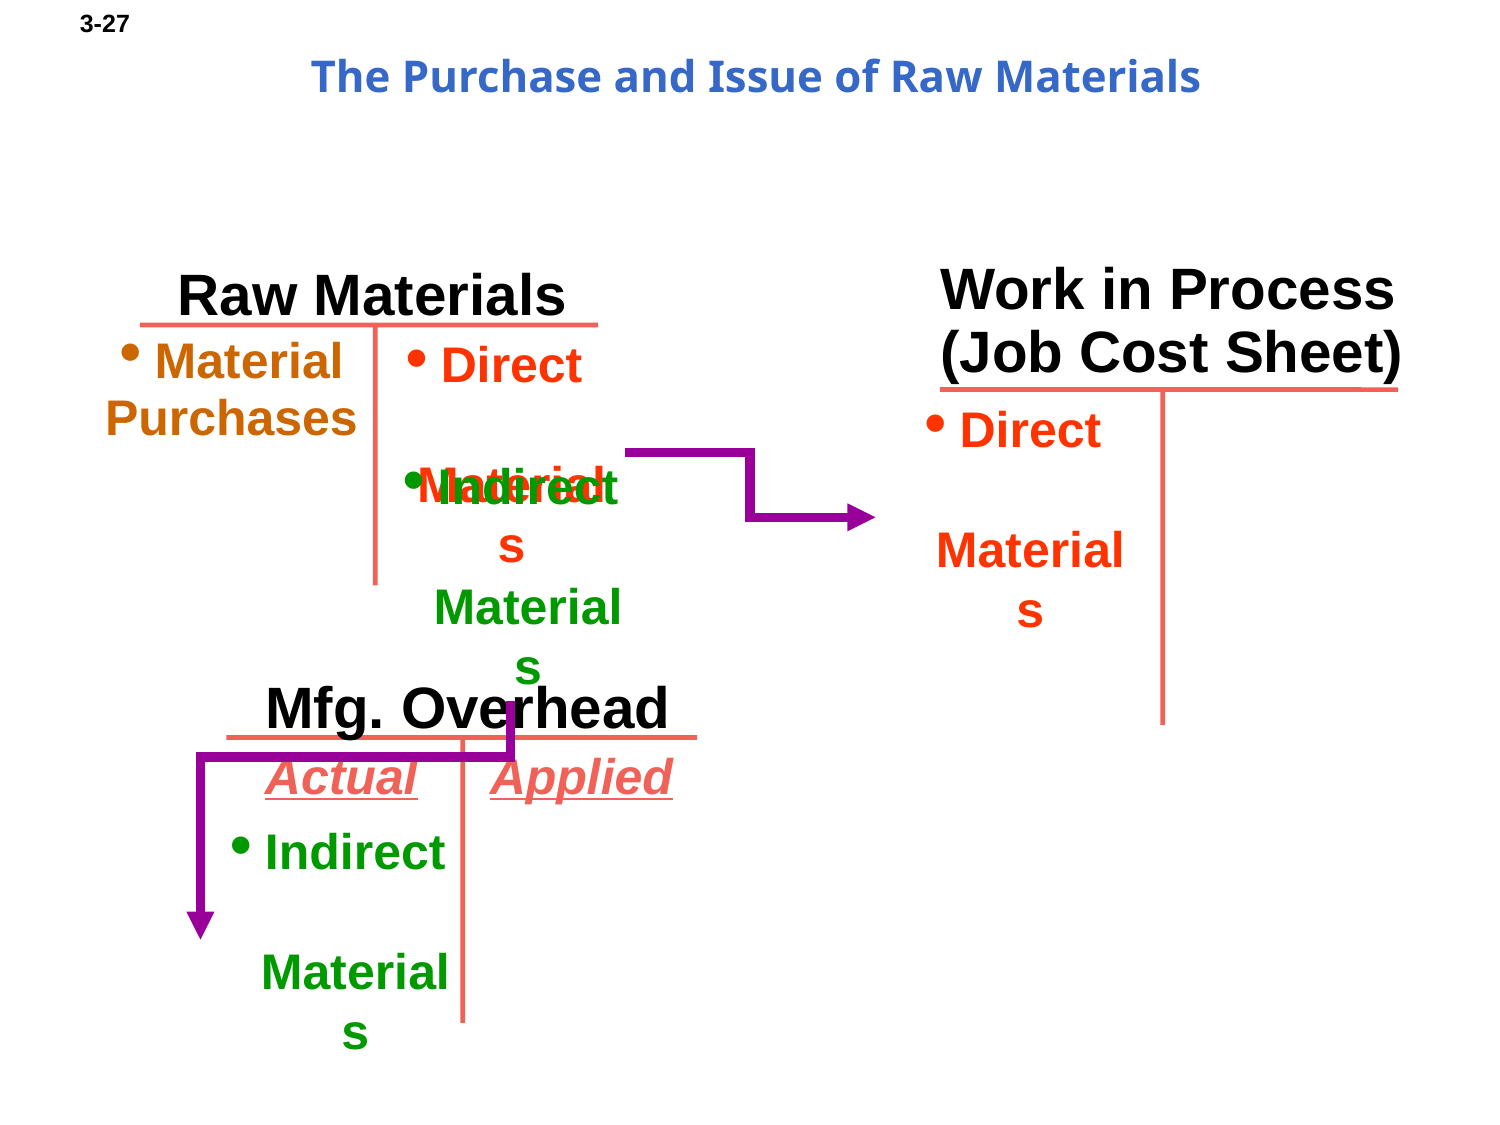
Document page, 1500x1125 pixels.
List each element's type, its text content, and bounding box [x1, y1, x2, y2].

title The Purchase and Issue of Raw Materials [24, 12, 1488, 138]
text_box Raw Materials [162, 250, 625, 335]
text_box Indirect Materials [200, 893, 475, 1067]
text_box Direct Materials [875, 390, 1150, 645]
text_box Mfg. Overhead [515, 662, 725, 748]
text_box Work in Process (Job Cost Sheet) [925, 252, 1463, 393]
text_box Indirect Materials [373, 446, 648, 702]
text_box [205, 575, 505, 886]
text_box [624, 392, 876, 458]
text_box Applied [509, 737, 689, 813]
text_box Material Purchases [75, 337, 362, 452]
text_box Direct Materials [362, 325, 625, 573]
